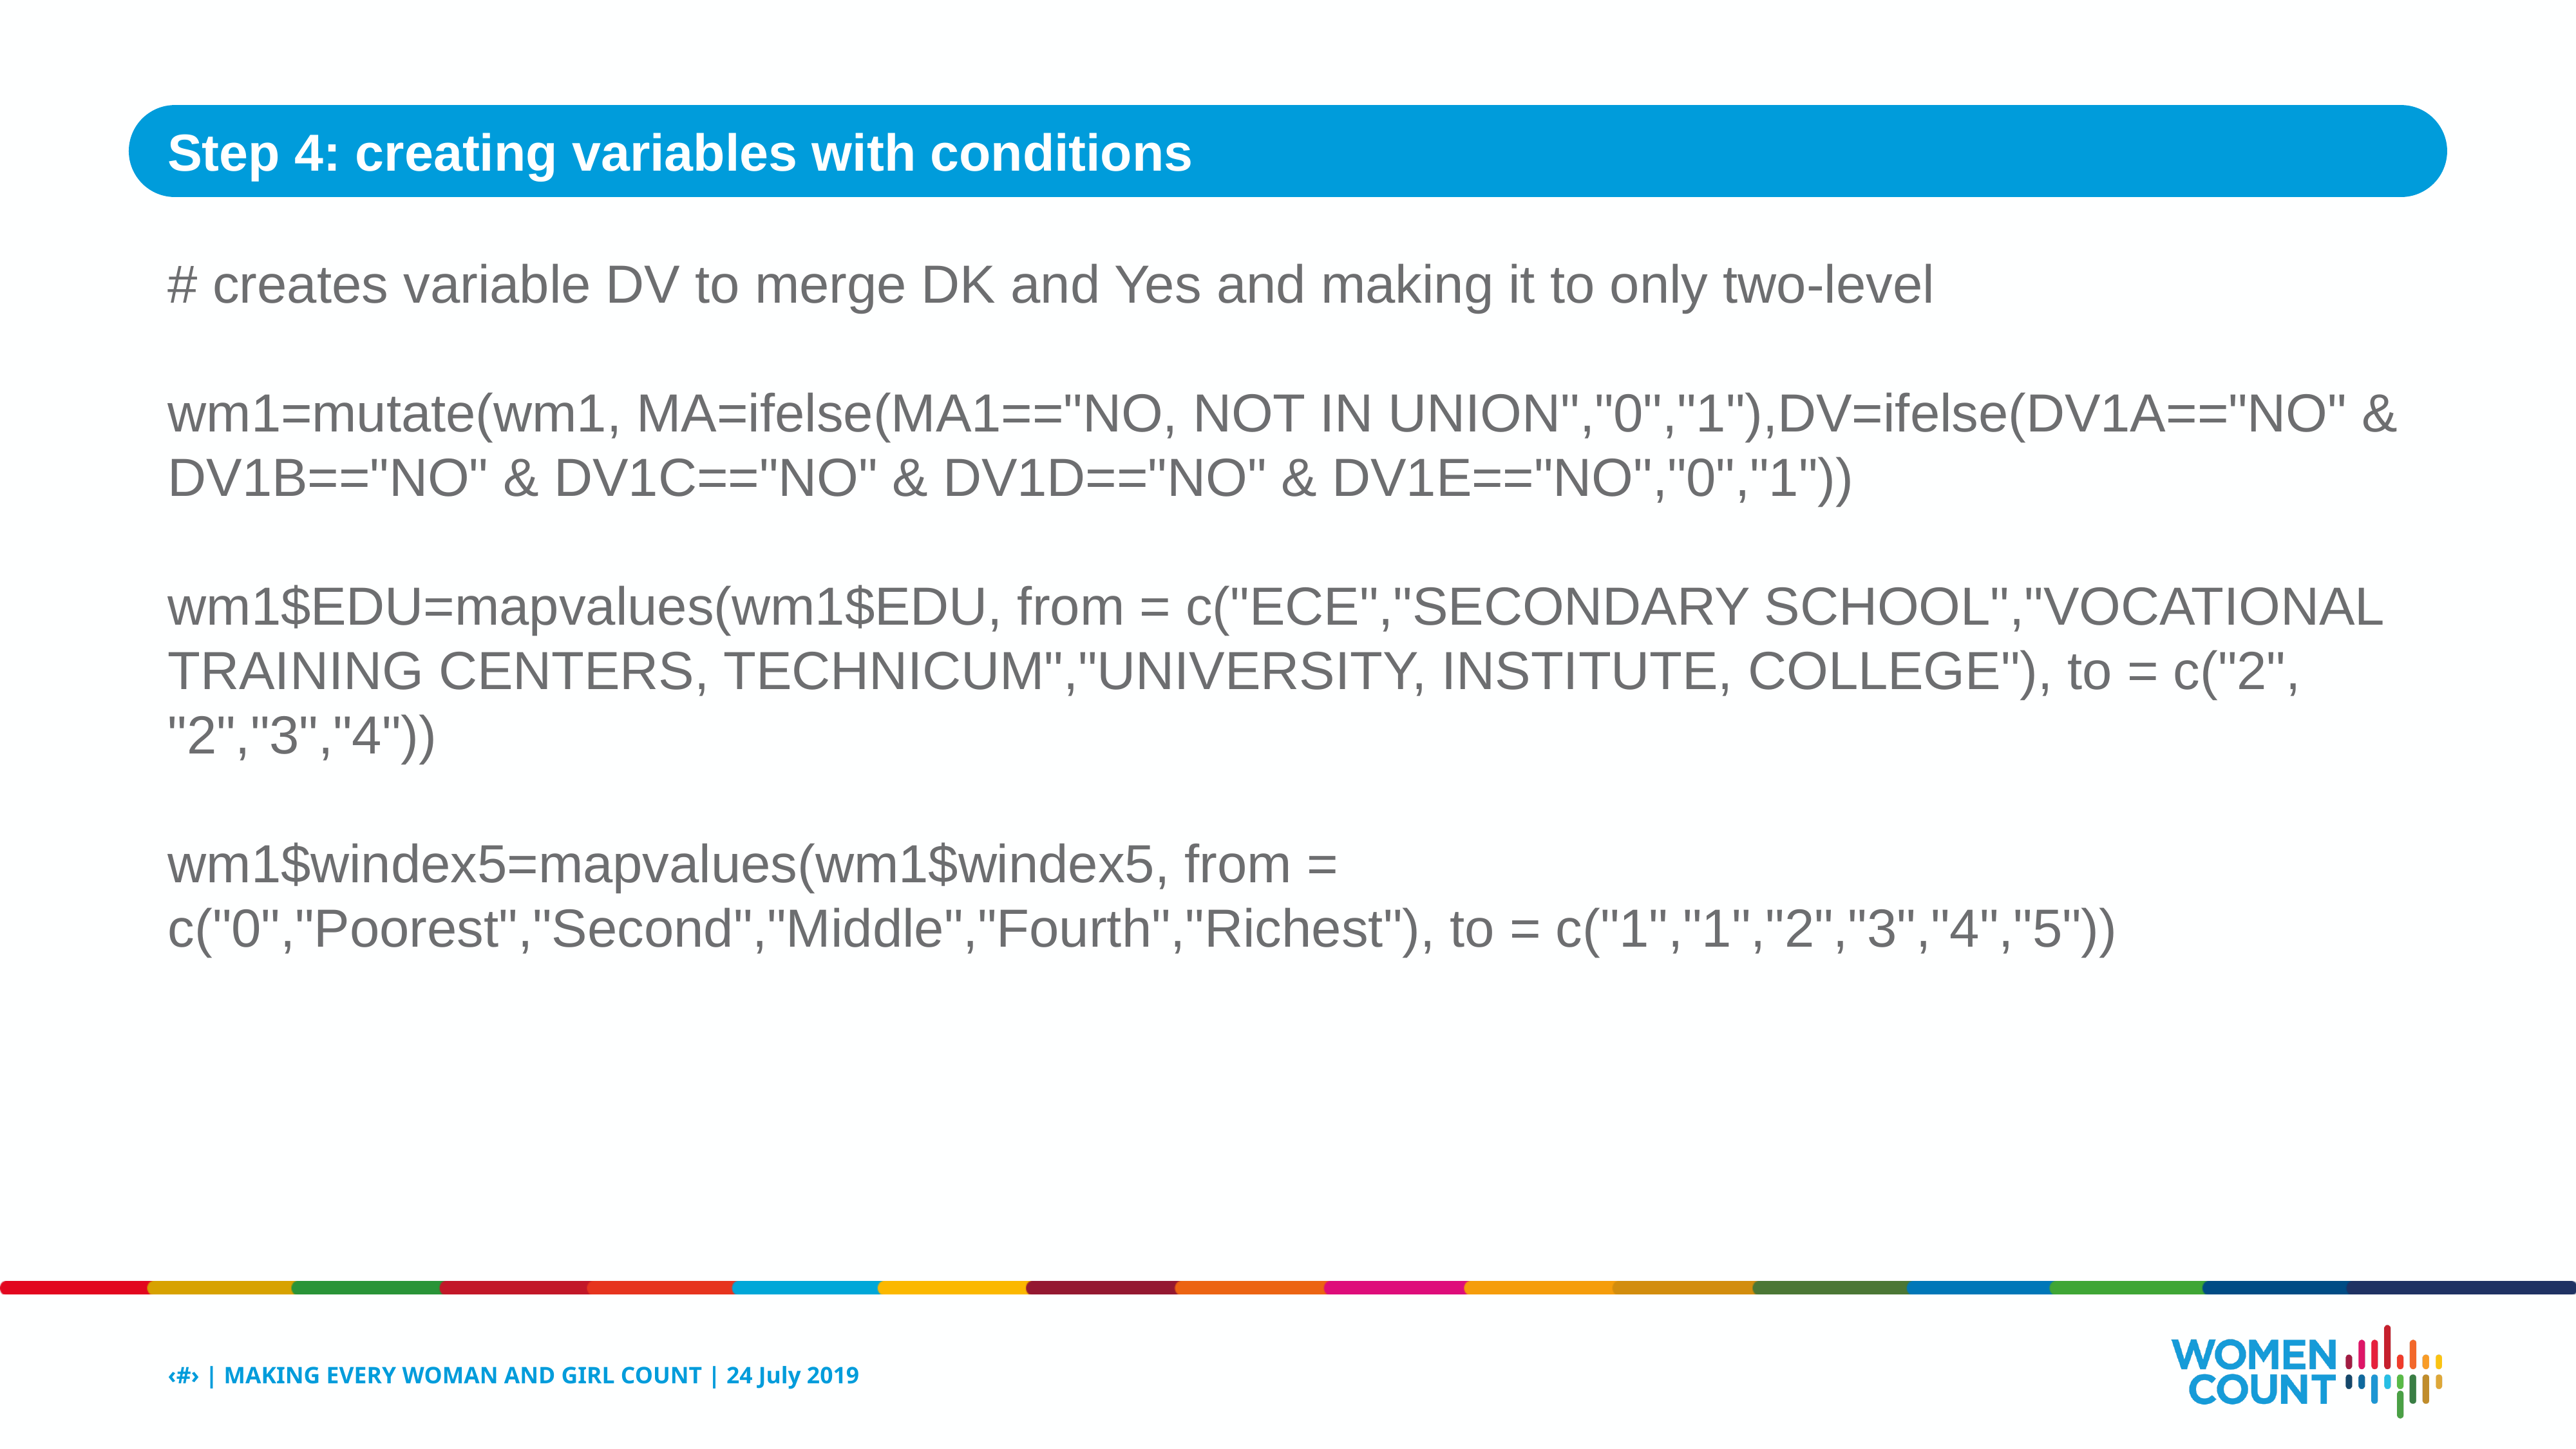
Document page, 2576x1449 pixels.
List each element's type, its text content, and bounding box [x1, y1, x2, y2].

list Step 4: creating variables with conditions [167, 119, 2411, 182]
list # creates variable DV to merge DK and Yes and making it to only two-level wm1=mutate(wm1, MA=ifelse(MA1=="NO, NOT IN UNION","0","1"),DV=ifelse(DV1A=="NO" & DV1B=="NO" & DV1C=="NO" & DV1D=="NO" & DV1E=="NO","0","1")) wm1$EDU=mapvalues(wm1$EDU, from = c("ECE","SECONDARY SCHOOL","VOCATIONAL TRAINING CENTERS, TECHNICUM","UNIVERSITY, INSTITUTE, COLLEGE"), to = c("2", "2","3","4")) wm1$windex5=mapvalues(wm1$windex5, from = c("0","Poorest","Second","Middle","Fourth","Richest"), to = c("1","1","2","3","4","5")) [167, 249, 2479, 1030]
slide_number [167, 1360, 1542, 1388]
